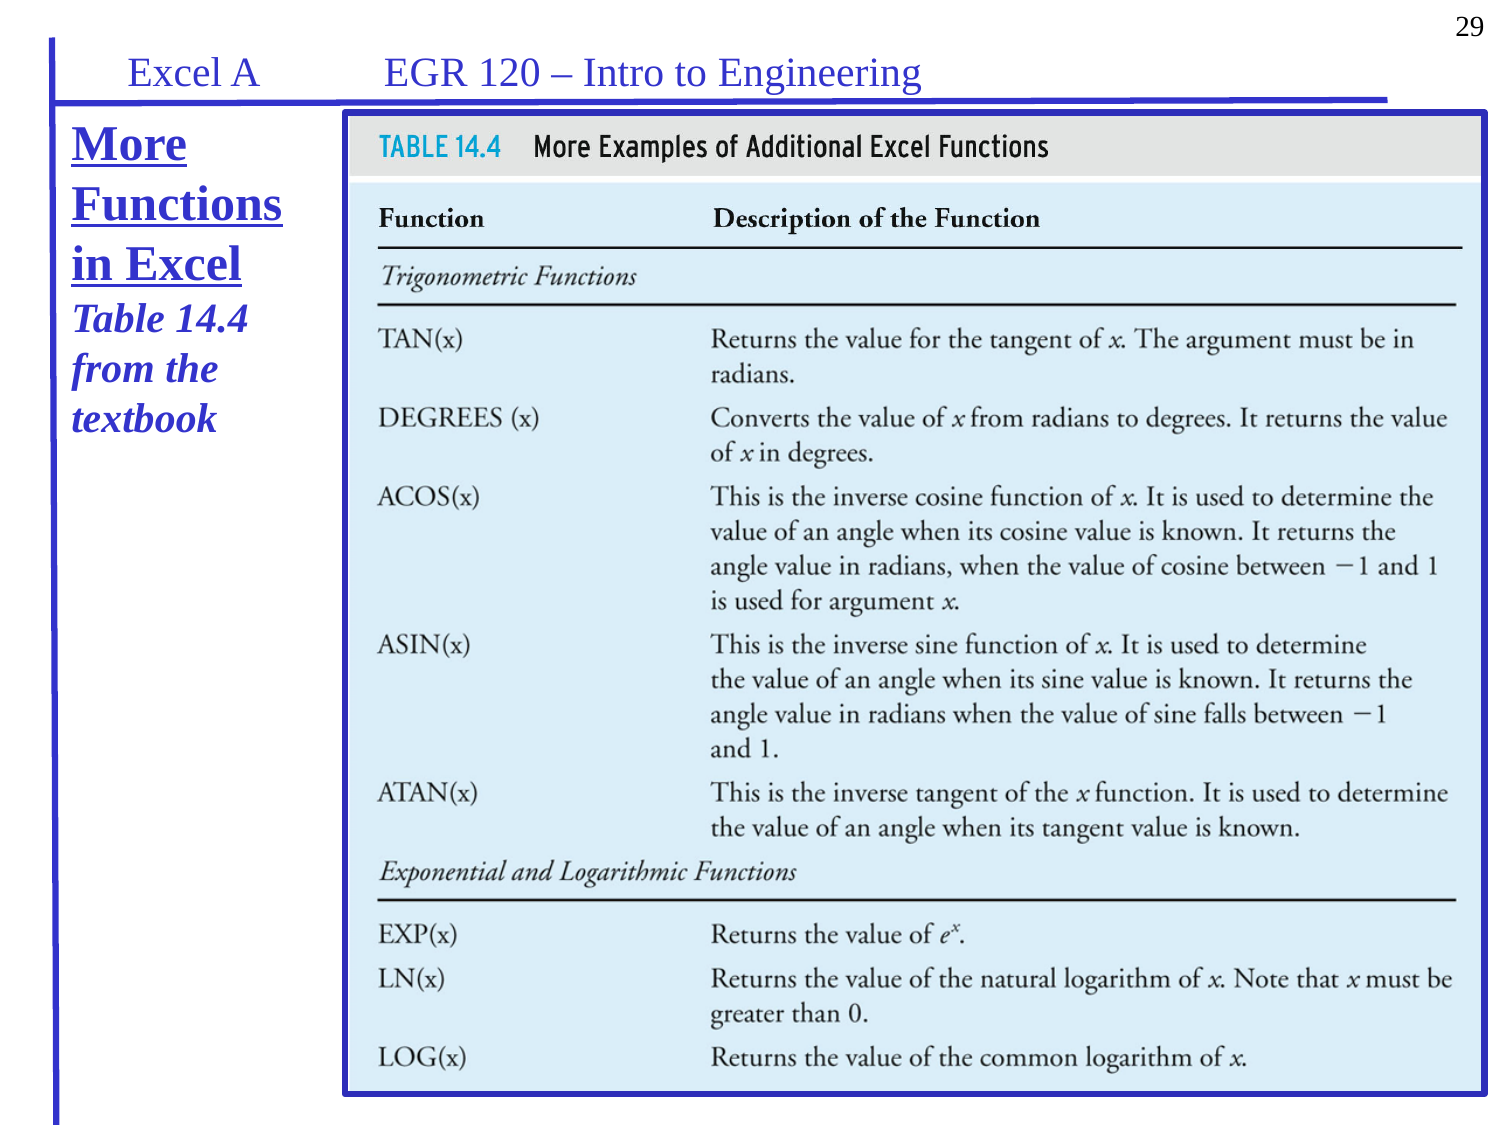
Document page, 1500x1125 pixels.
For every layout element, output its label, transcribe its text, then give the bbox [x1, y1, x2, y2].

text_box More Functions in Excel Table 14.4 from the textbook [56, 103, 345, 449]
text_box Excel A EGR 120 – Intro to Engineering [112, 37, 1288, 88]
slide_number 29 [1187, 0, 1500, 76]
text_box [344, 112, 1485, 1095]
